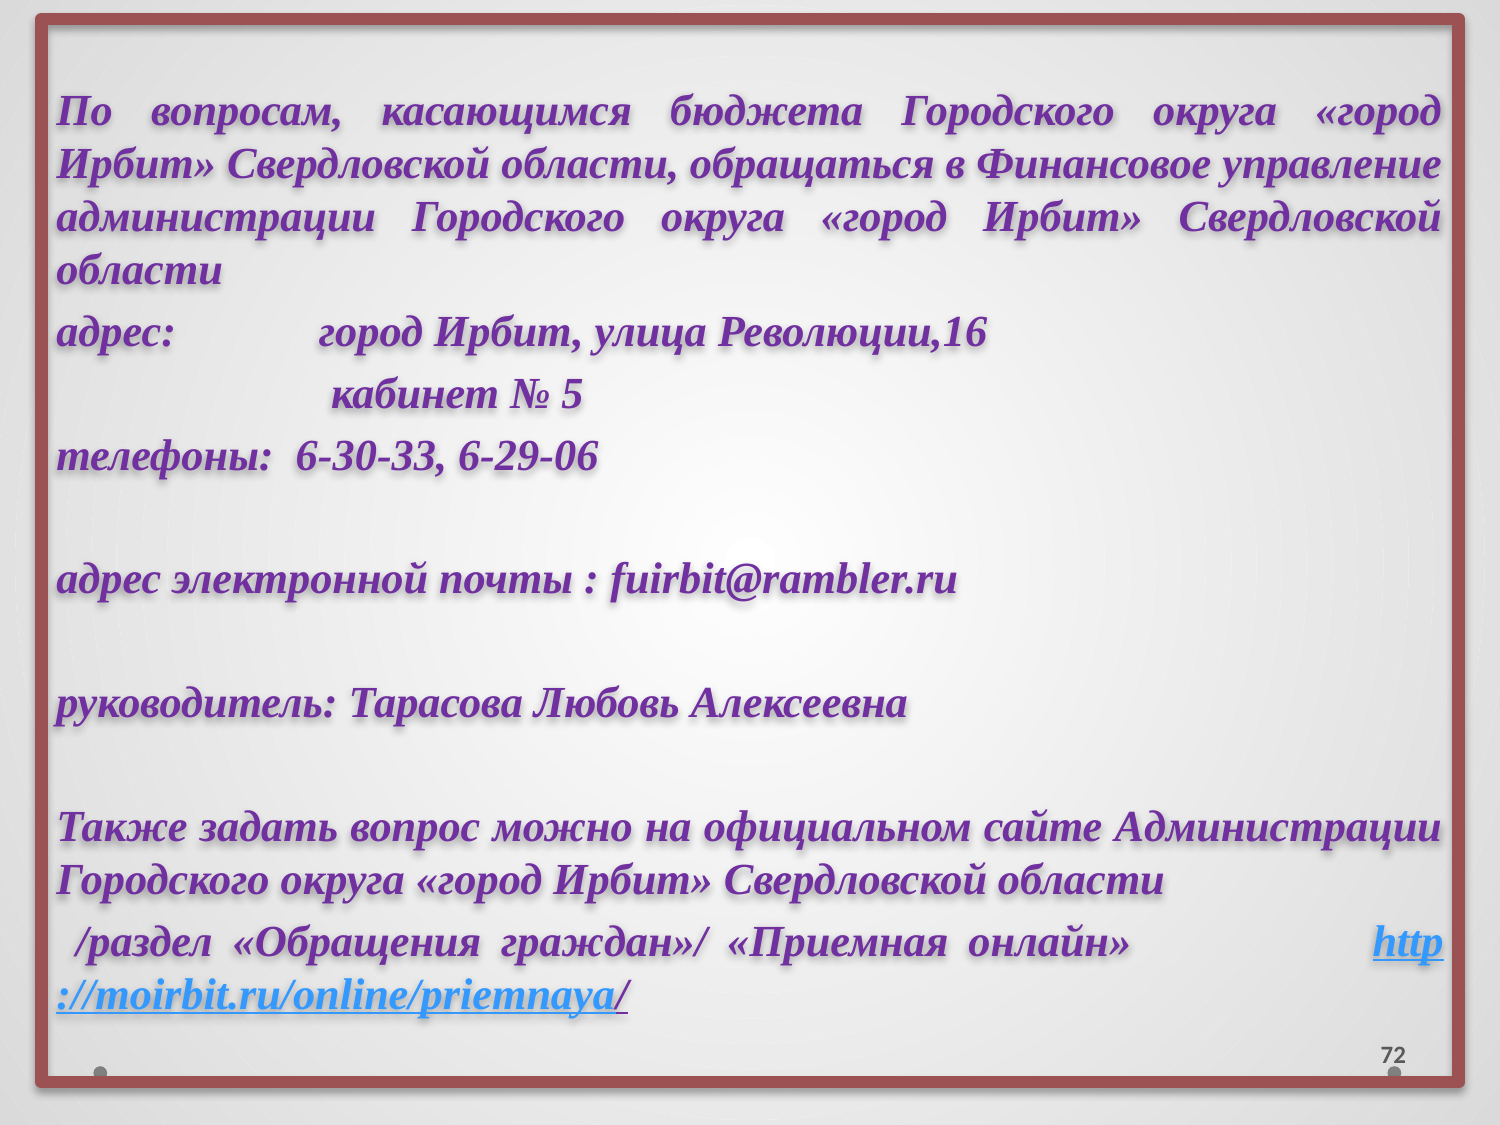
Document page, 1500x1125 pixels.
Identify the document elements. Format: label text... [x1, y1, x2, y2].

list По вопросам, касающимся бюджета Городского округа «город Ирбит» Свердловской области, обращаться в Финансовое управление администрации Городского округа «город Ирбит» Свердловской области адрес: город Ирбит, улица Революции,16 кабинет № 5 телефоны: 6-30-33, 6-29-06 адрес электронной почты : fuirbit@rambler.ru руководитель: Тарасова Любовь Алексеевна Также задать вопрос можно на официальном сайте Администрации Городского округа «город Ирбит» Свердловской области /раздел «Обращения граждан»/ «Приемная онлайн» http://moirbit.ru/online/priemnaya/ [41, 19, 1459, 1083]
slide_number 72 [1376, 1034, 1473, 1073]
